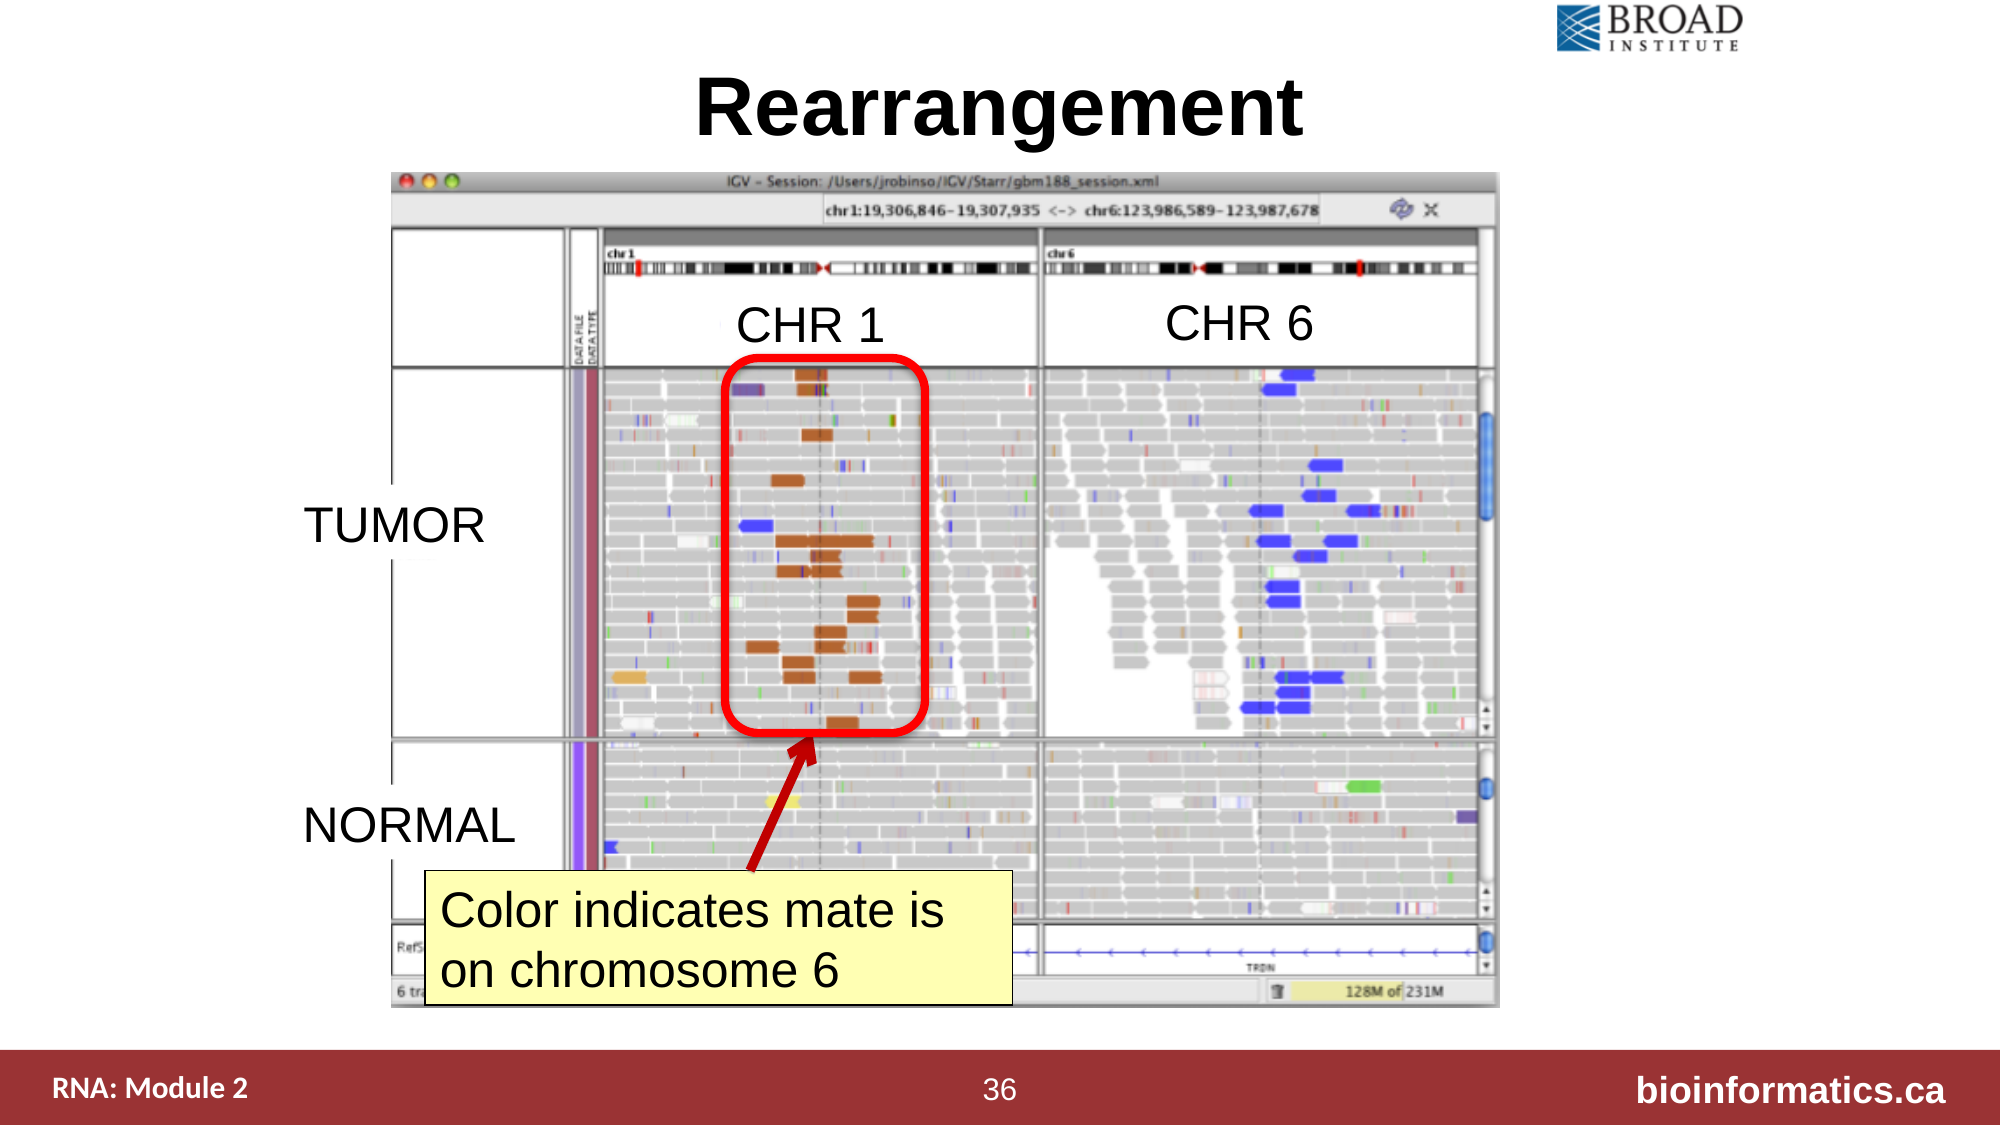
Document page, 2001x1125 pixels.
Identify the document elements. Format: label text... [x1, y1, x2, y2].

title Rearrangement [275, 8, 1725, 197]
text_box NORMAL [287, 784, 386, 860]
text_box TUMOR [288, 484, 386, 560]
picture [1554, 0, 1747, 58]
picture [391, 172, 1501, 1009]
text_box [749, 732, 813, 871]
